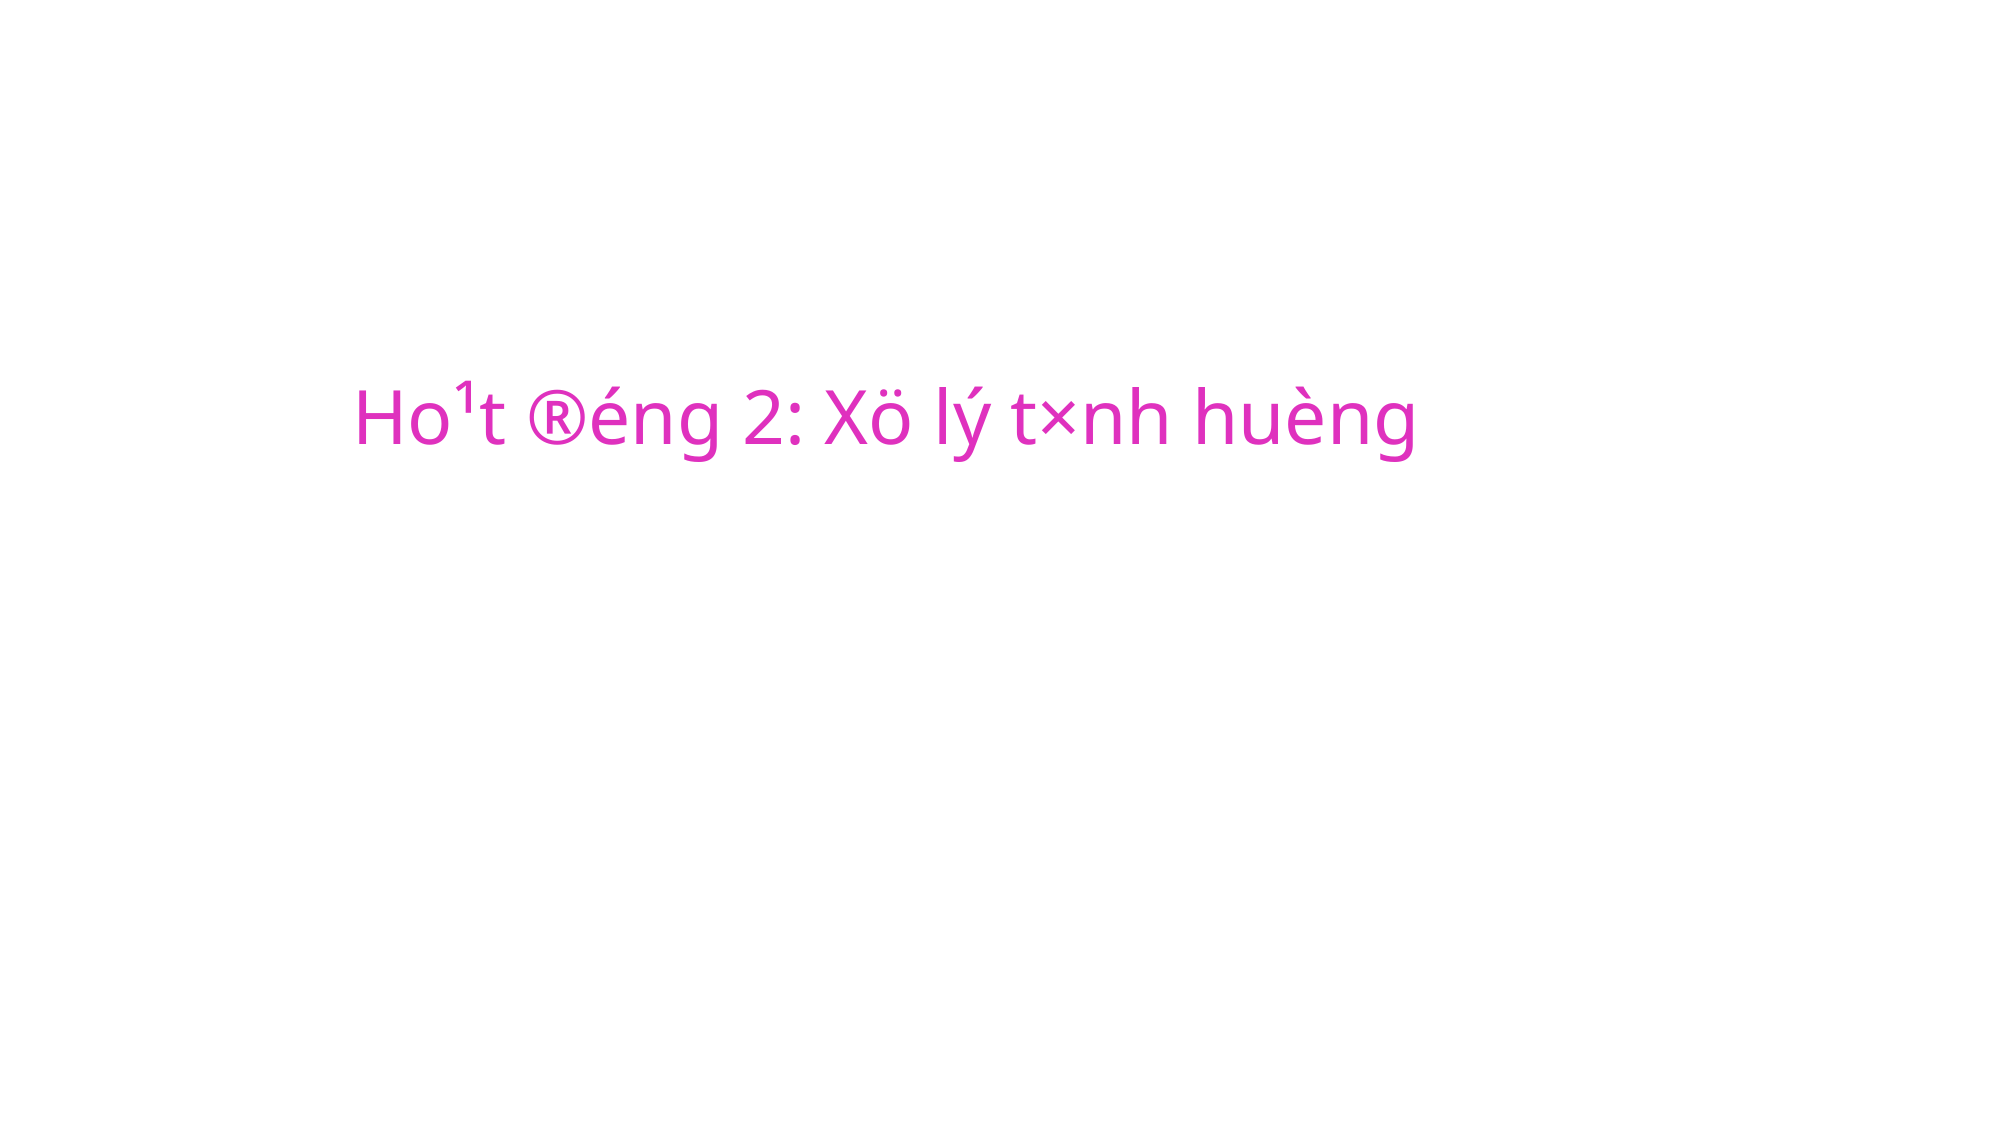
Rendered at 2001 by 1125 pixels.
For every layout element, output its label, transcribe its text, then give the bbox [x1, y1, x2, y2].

title Ho¹t ®éng 2: Xö lý t×nh huèng [337, 162, 1763, 668]
